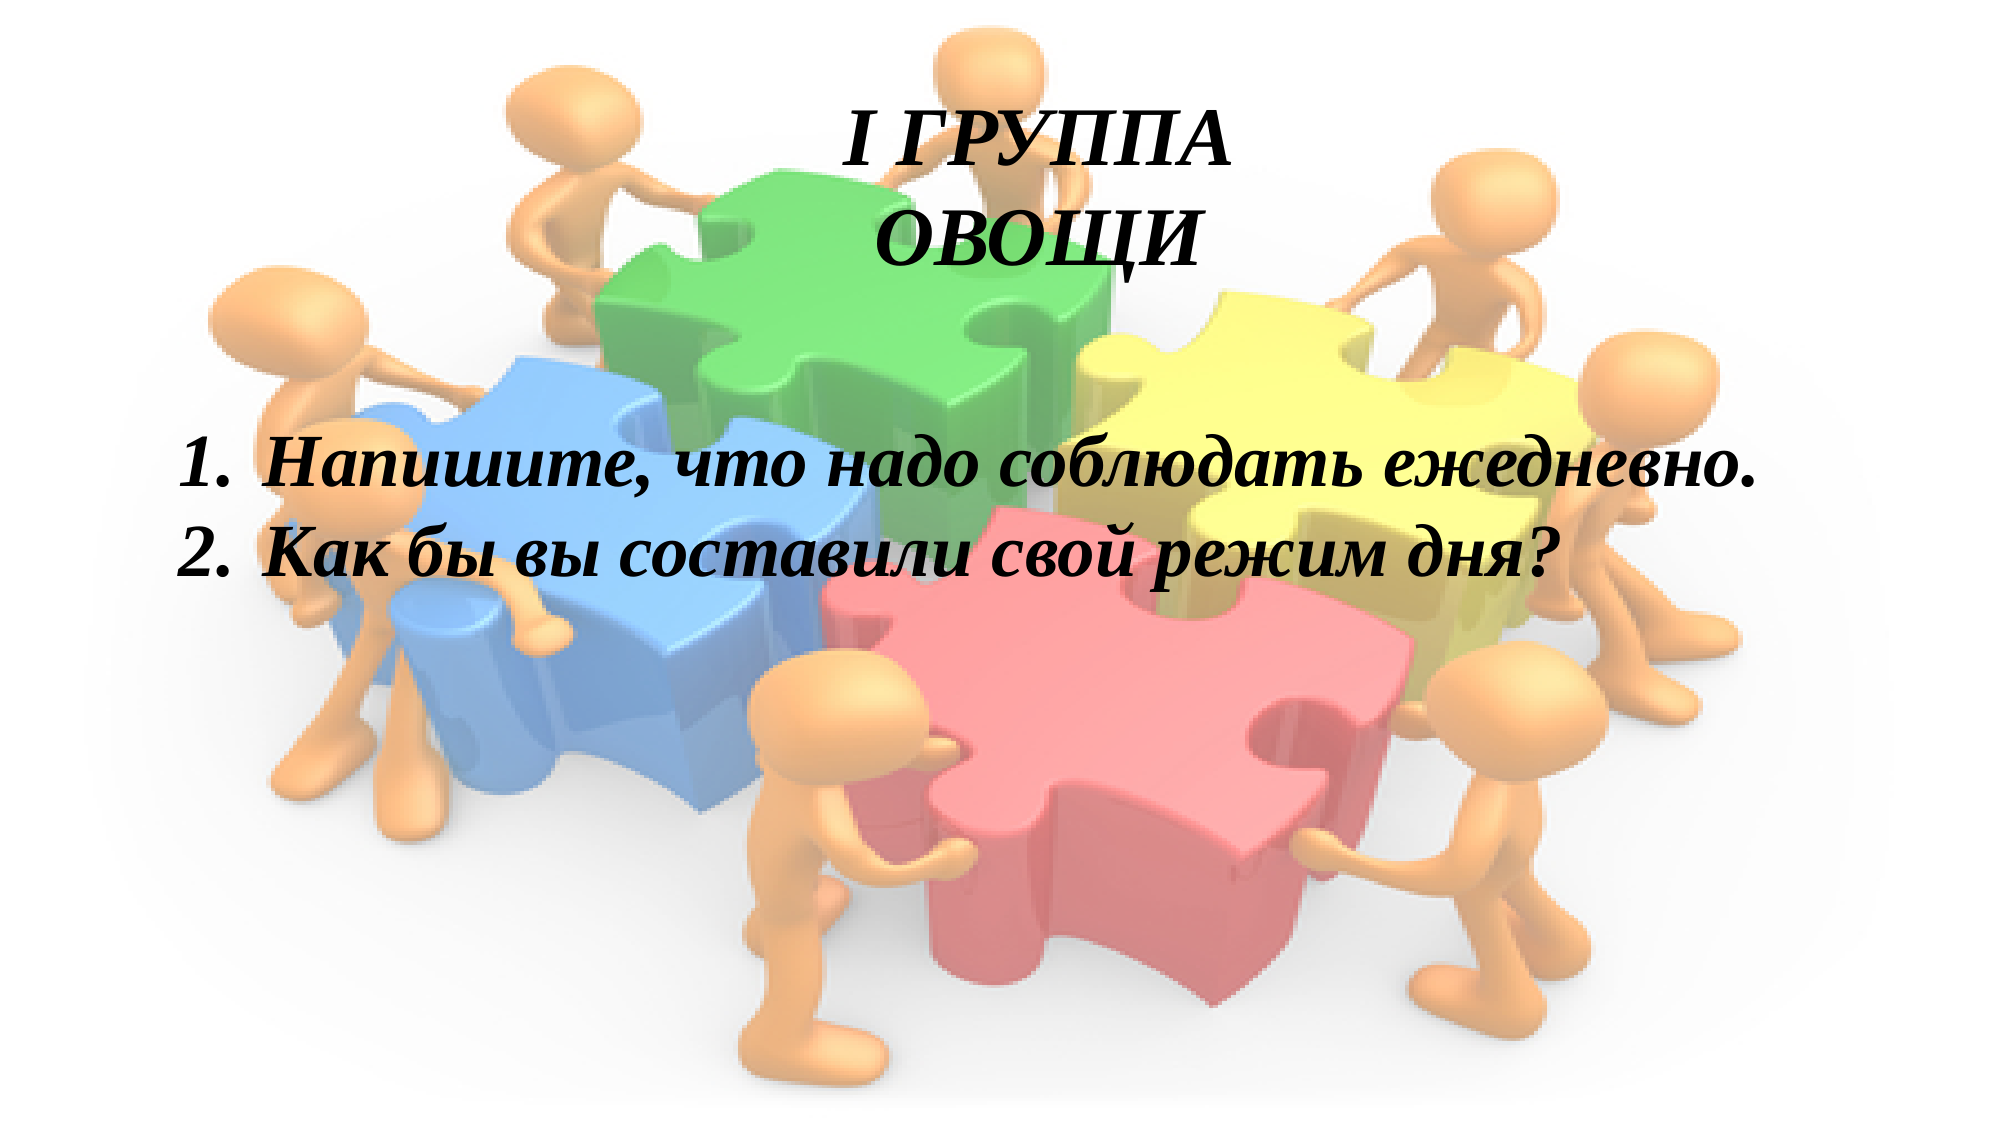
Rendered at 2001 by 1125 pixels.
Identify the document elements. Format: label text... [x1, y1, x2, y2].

text_box I ГРУППА ОВОЩИ Напишите, что надо соблюдать ежедневно. Как бы вы составили свой режим дня? [163, 74, 1916, 600]
